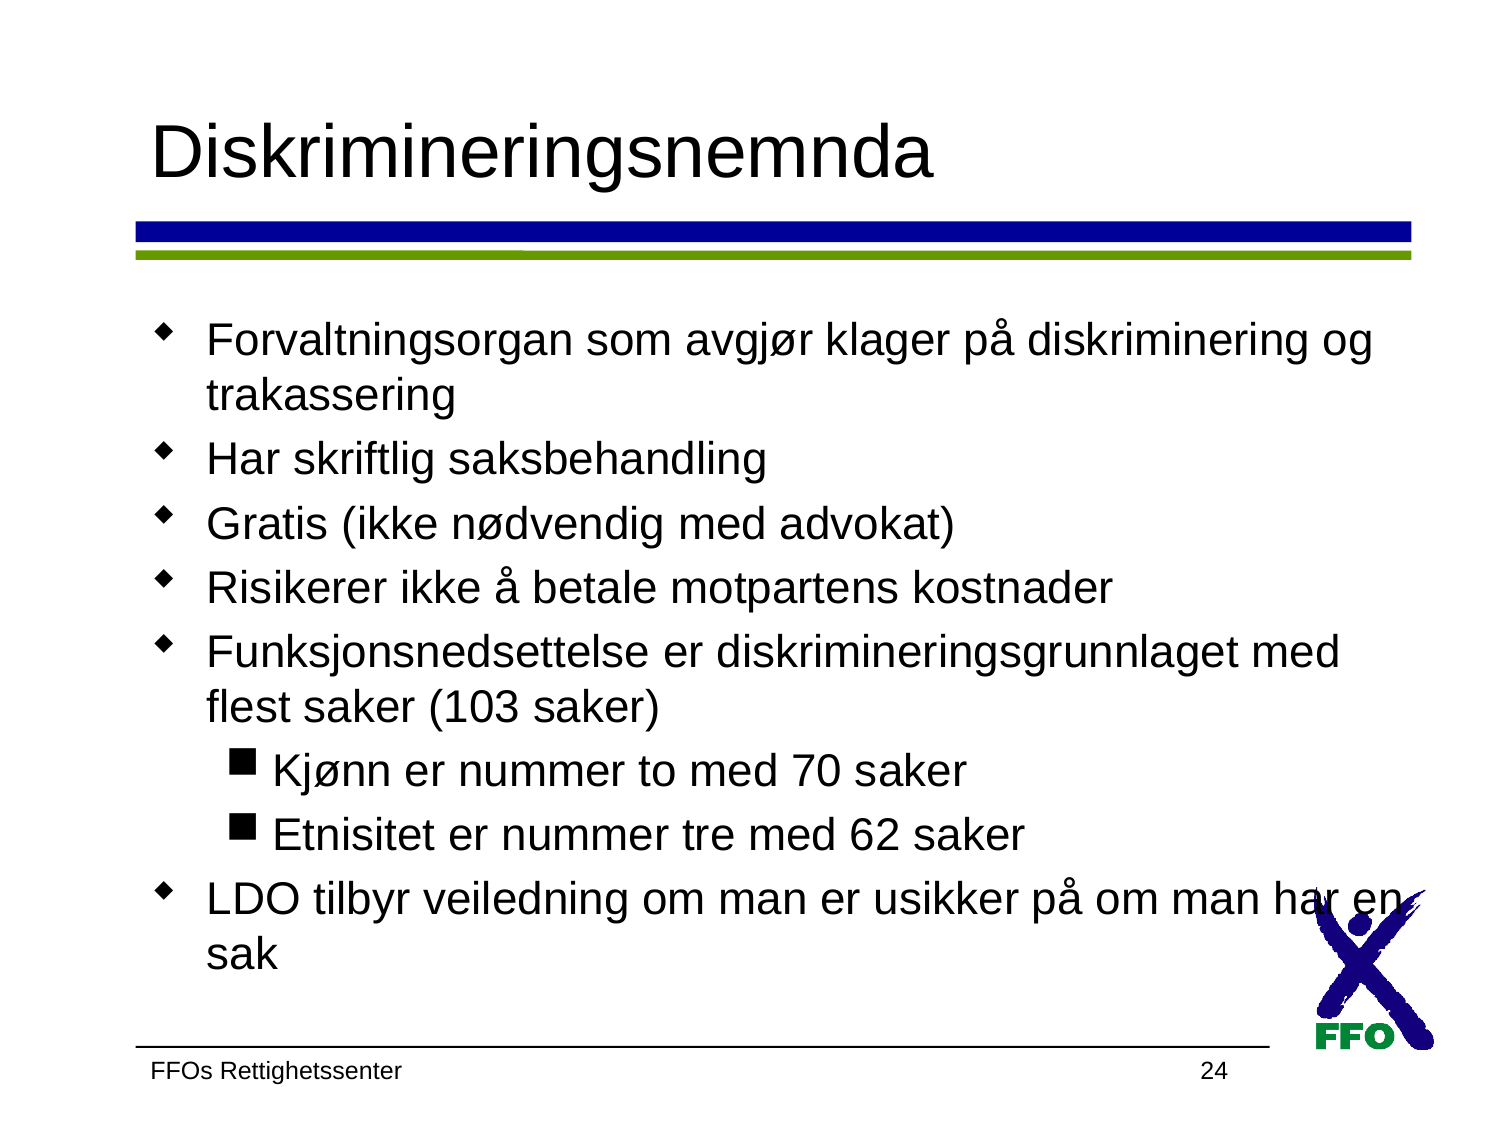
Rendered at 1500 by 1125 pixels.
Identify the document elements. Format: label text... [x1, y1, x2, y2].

title Diskrimineringsnemnda [135, 78, 1424, 232]
picture [1314, 1024, 1434, 1050]
list Forvaltningsorgan som avgjør klager på diskriminering og trakassering Har skriftlig saksbehandling Gratis (ikke nødvendig med advokat) Risikerer ikke å betale motpartens kostnader Funksjonsnedsettelse er diskrimineringsgrunnlaget med flest saker (103 saker) Kjønn er nummer to med 70 saker Etnisitet er nummer tre med 62 saker LDO tilbyr veiledning om man er usikker på om man har en sak [135, 302, 1442, 1024]
